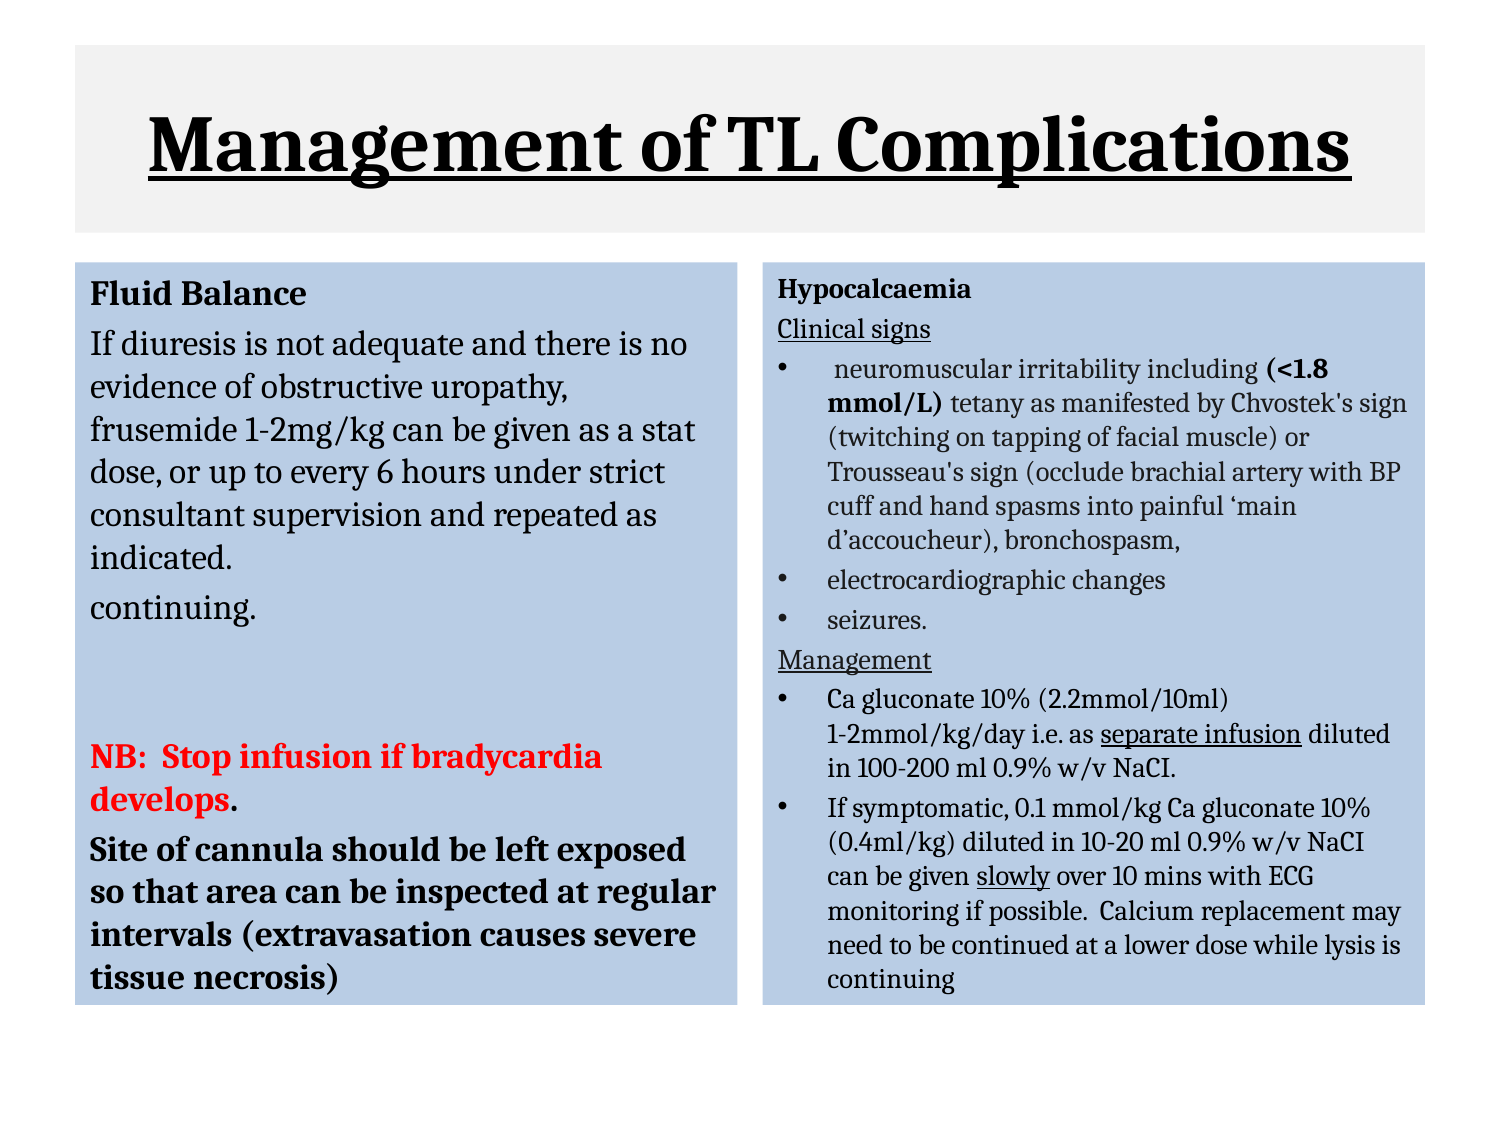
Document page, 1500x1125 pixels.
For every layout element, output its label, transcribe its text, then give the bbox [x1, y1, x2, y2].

title Management of TL Complications [75, 45, 1425, 233]
list Hypocalcaemia Clinical signs neuromuscular irritability including (<1.8 mmol/L) tetany as manifested by Chvostek's sign (twitching on tapping of facial muscle) or Trousseau's sign (occlude brachial artery with BP cuff and hand spasms into painful ‘main d’accoucheur), bronchospasm, electrocardiographic changes seizures. Management Ca gluconate 10% (2.2mmol/10ml) 1-2mmol/kg/day i.e. as separate infusion diluted in 100-200 ml 0.9% w/v NaCI. If symptomatic, 0.1 mmol/kg Ca gluconate 10% (0.4ml/kg) diluted in 10-20 ml 0.9% w/v NaCI can be given slowly over 10 mins with ECG monitoring if possible. Calcium replacement may need to be continued at a lower dose while lysis is continuing [762, 262, 1425, 1005]
list Fluid Balance If diuresis is not adequate and there is no evidence of obstructive uropathy, frusemide 1-2mg/kg can be given as a stat dose, or up to every 6 hours under strict consultant supervision and repeated as indicated. continuing. NB: Stop infusion if bradycardia develops. Site of cannula should be left exposed so that area can be inspected at regular intervals (extravasation causes severe tissue necrosis) [75, 262, 738, 1005]
